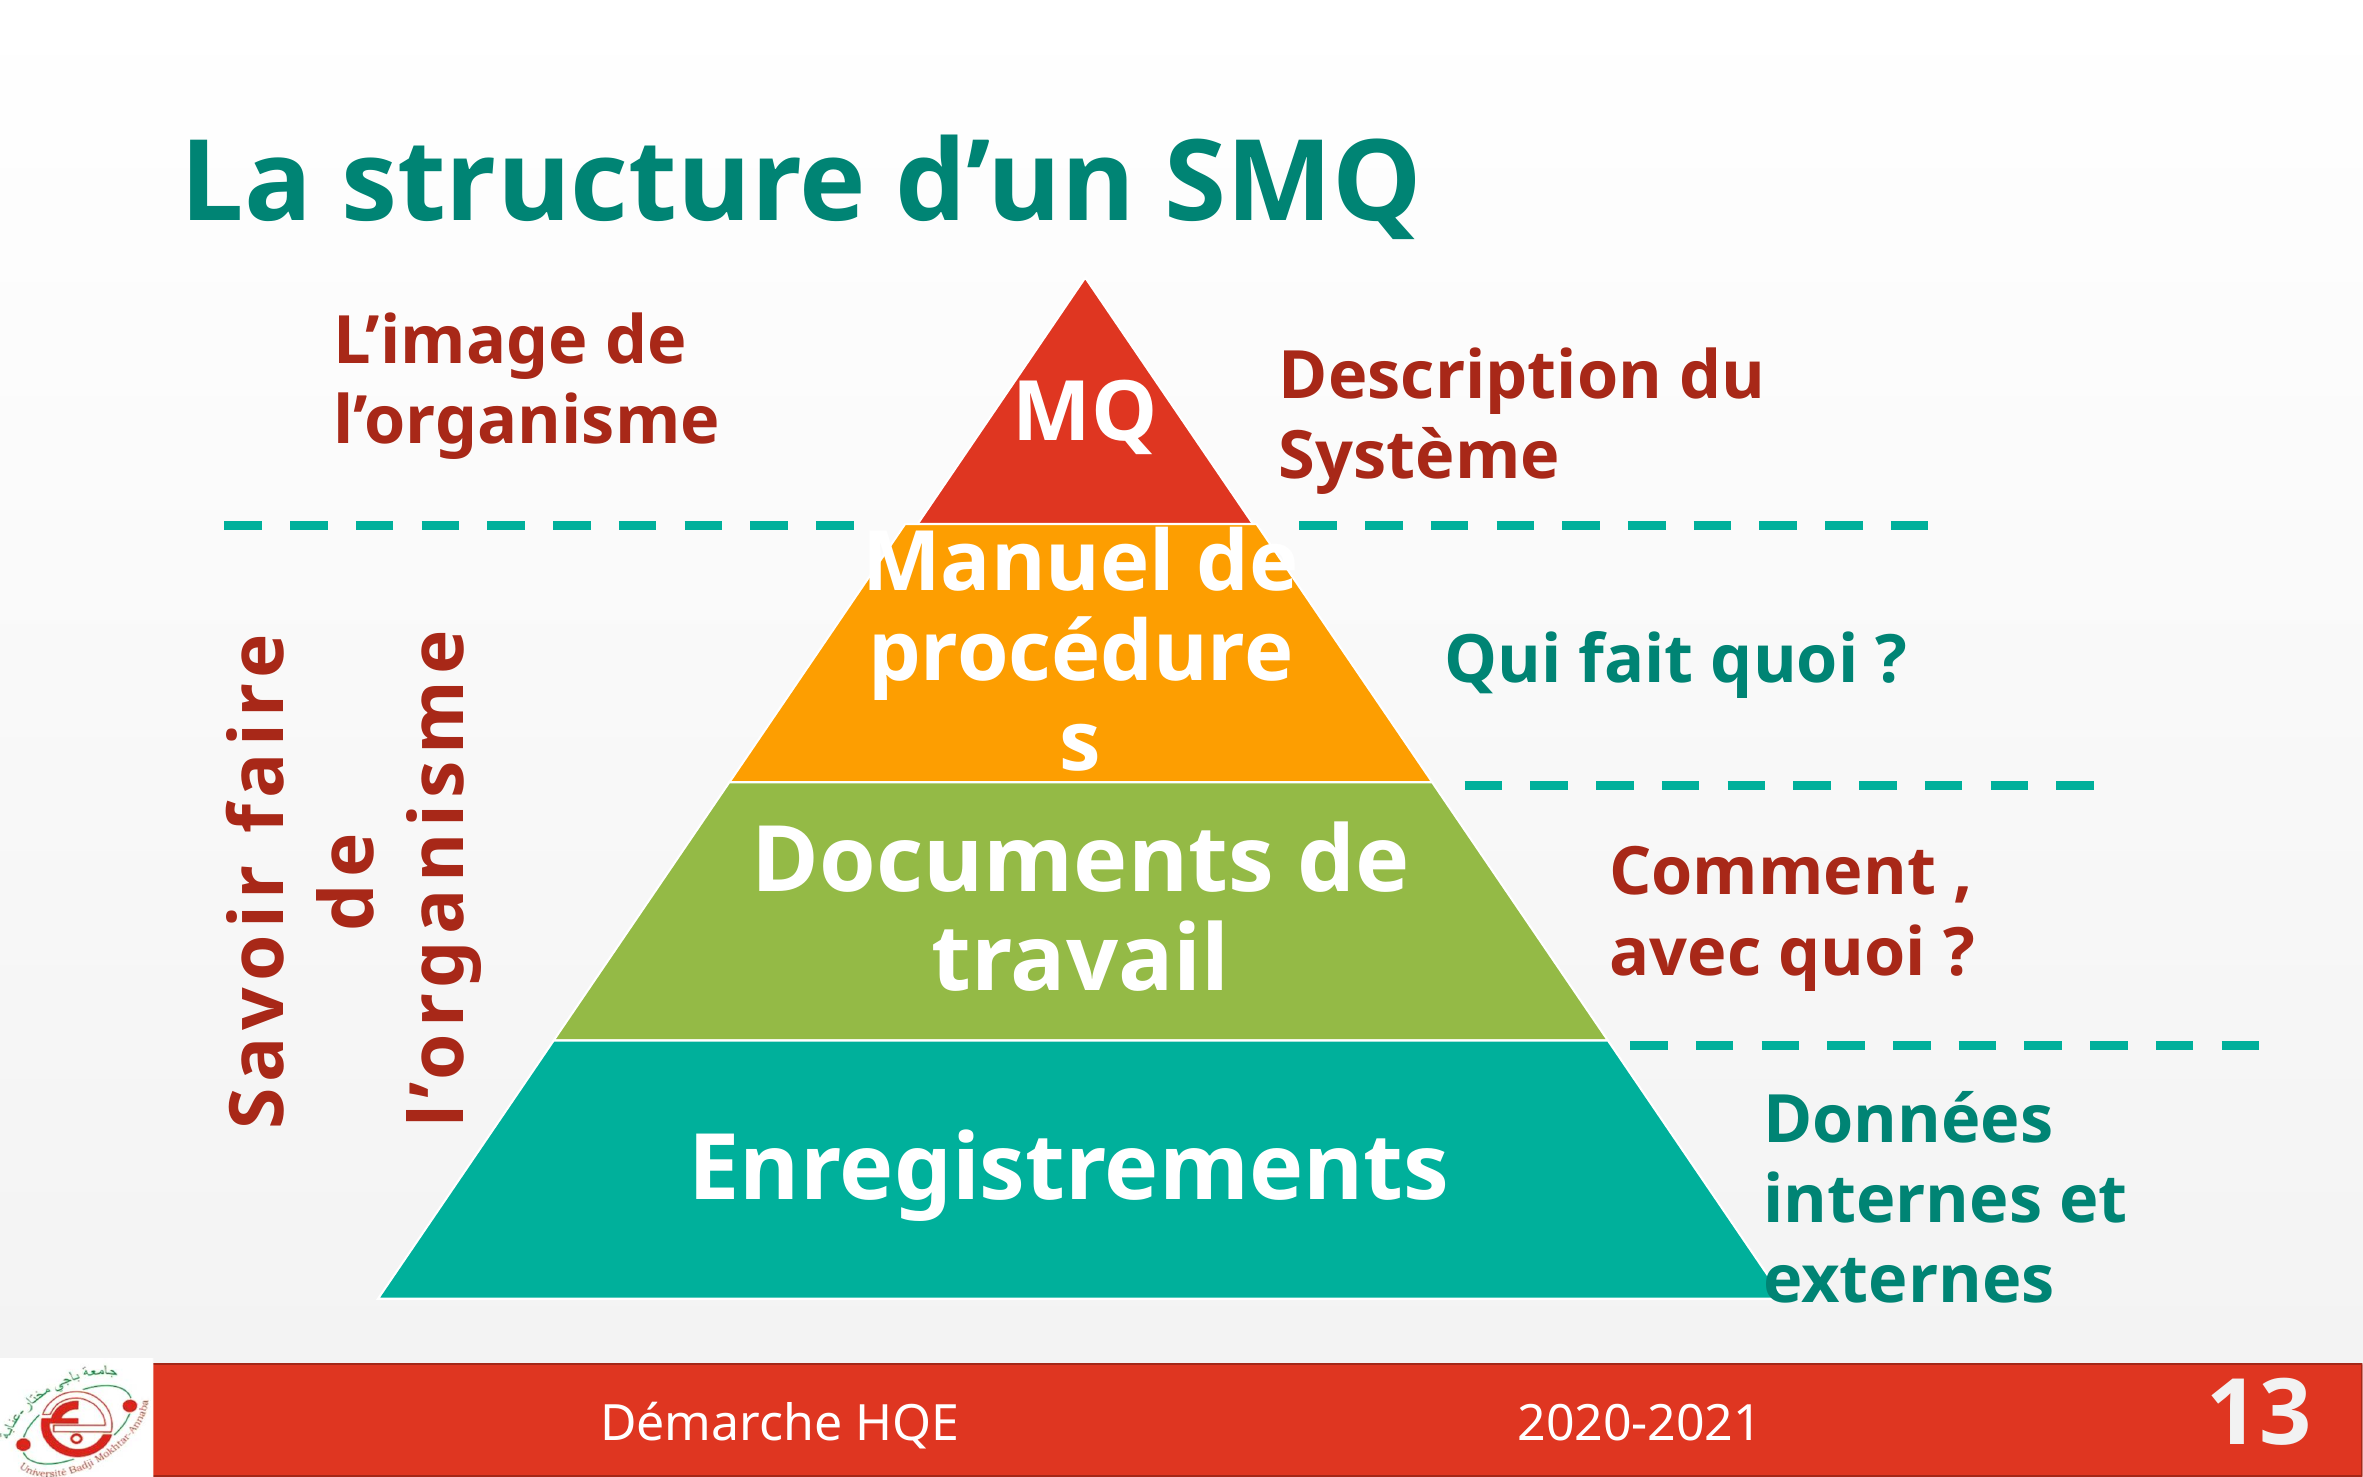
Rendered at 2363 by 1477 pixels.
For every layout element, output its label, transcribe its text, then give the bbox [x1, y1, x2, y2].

text_box Démarche HQE 2020-2021 [154, 1363, 2363, 1477]
text_box L’image de l’organisme [318, 289, 863, 464]
text_box Comment , avec quoi ? [1594, 820, 2138, 996]
text_box Données internes et externes [1748, 1068, 2292, 1324]
text_box Enregistrements [376, 1039, 1748, 1300]
text_box Documents de travail [553, 781, 1609, 1039]
text_box Qui fait quoi ? [1429, 608, 1973, 703]
text_box MQ [917, 275, 1253, 522]
slide_number 13 [2185, 1376, 2330, 1455]
title La structure d’un SMQ [162, 78, 2200, 290]
text_box Manuel de procédures [729, 522, 1433, 781]
text_box [0, 1357, 154, 1477]
text_box Savoir faire de l’organisme [200, 561, 413, 1197]
text_box Description du Système [1263, 324, 1808, 500]
